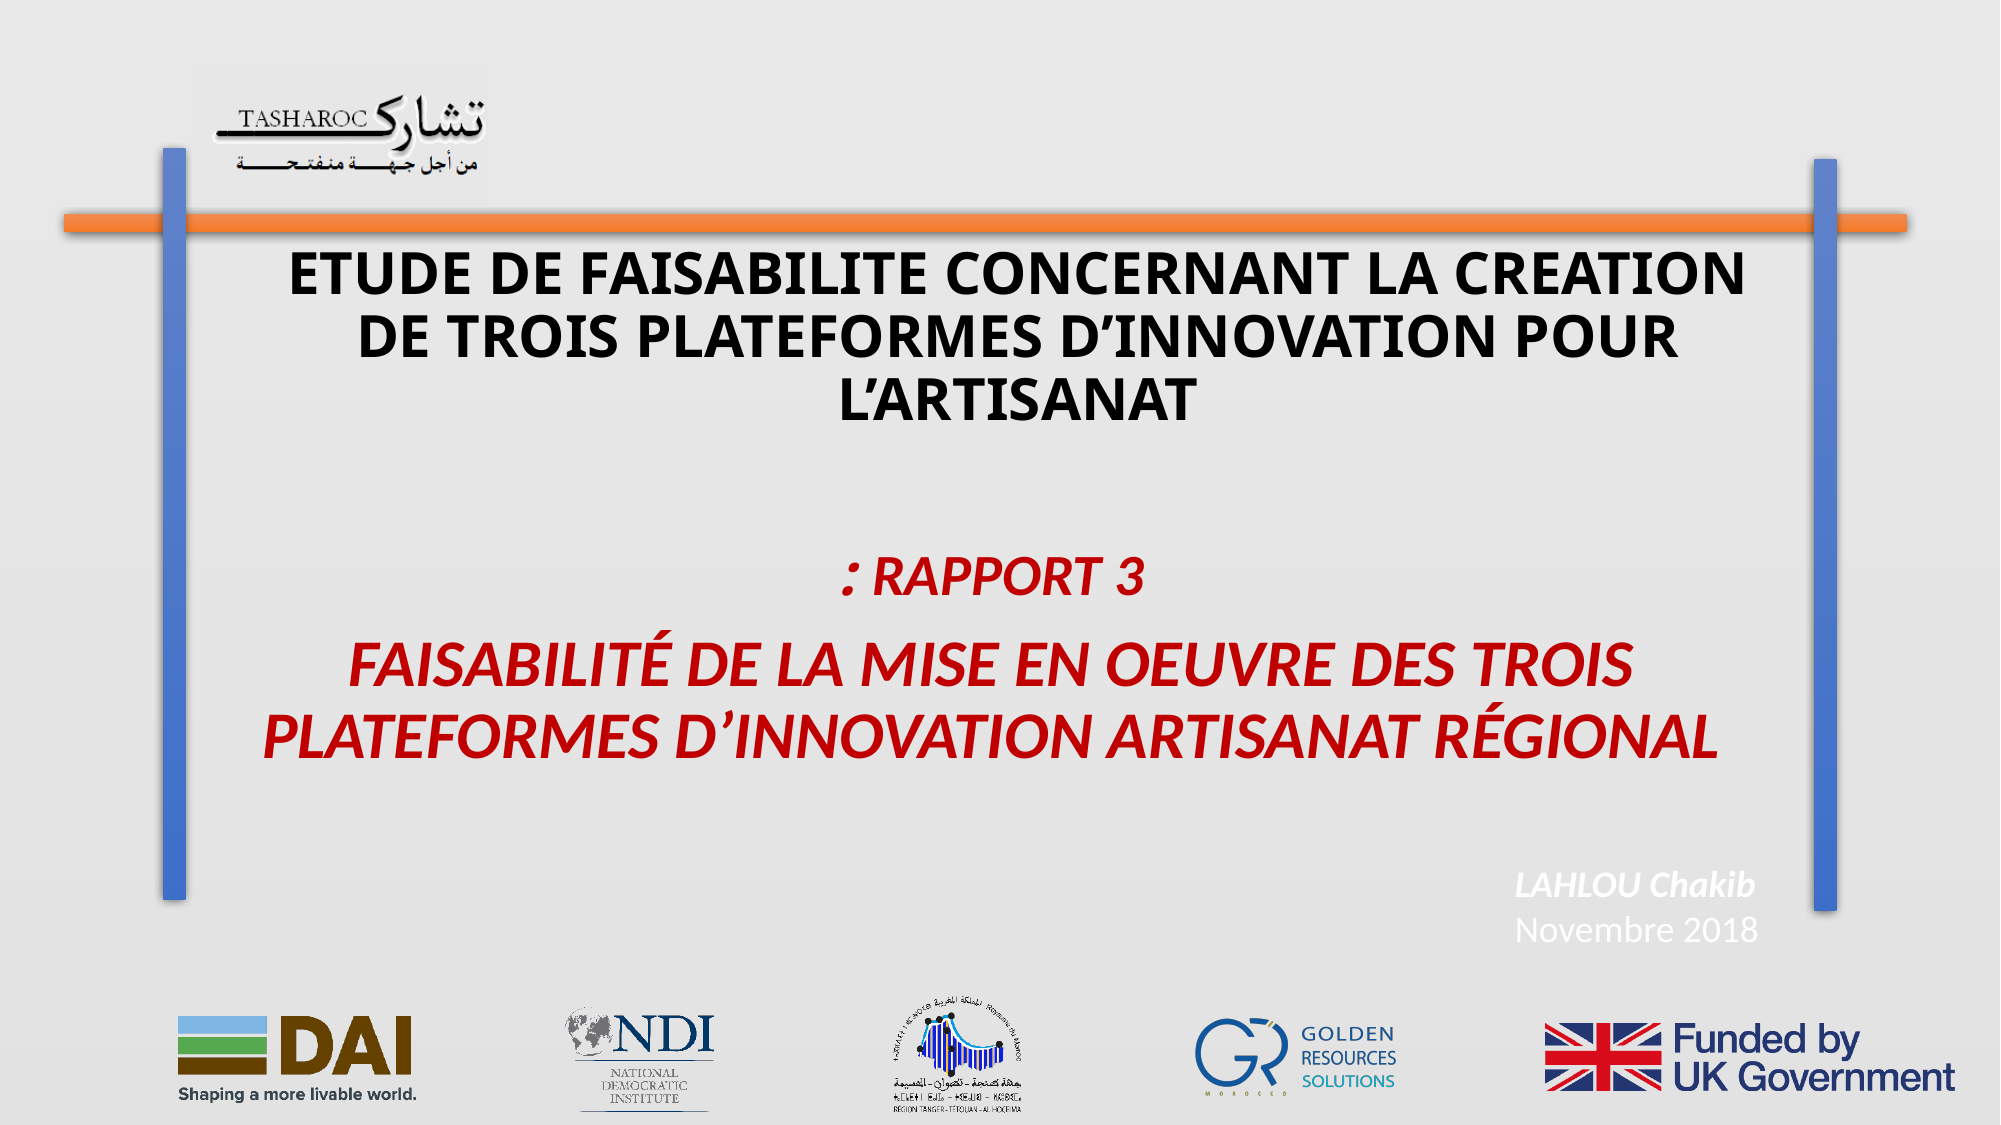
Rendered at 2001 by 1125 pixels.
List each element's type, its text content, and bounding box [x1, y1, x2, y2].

picture [1193, 1015, 1397, 1098]
picture [192, 64, 488, 204]
picture [1545, 1023, 1955, 1091]
title ETUDE DE FAISABILITE CONCERNANT LA CREATION DE TROIS PLATEFORMES D’INNOVATION POUR L’ARTISANAT [267, 254, 1768, 441]
picture [882, 979, 1032, 1125]
subtitle RAPPORT 3 : FAISABILITÉ DE LA MISE EN OEUVRE DES TROIS PLATEFORMES D’INNOVATION ARTISANAT RÉGIONAL [241, 537, 1742, 810]
picture [178, 1016, 416, 1103]
picture [564, 1007, 714, 1112]
text_box LAHLOU Chakib Novembre 2018 [1500, 853, 1816, 958]
